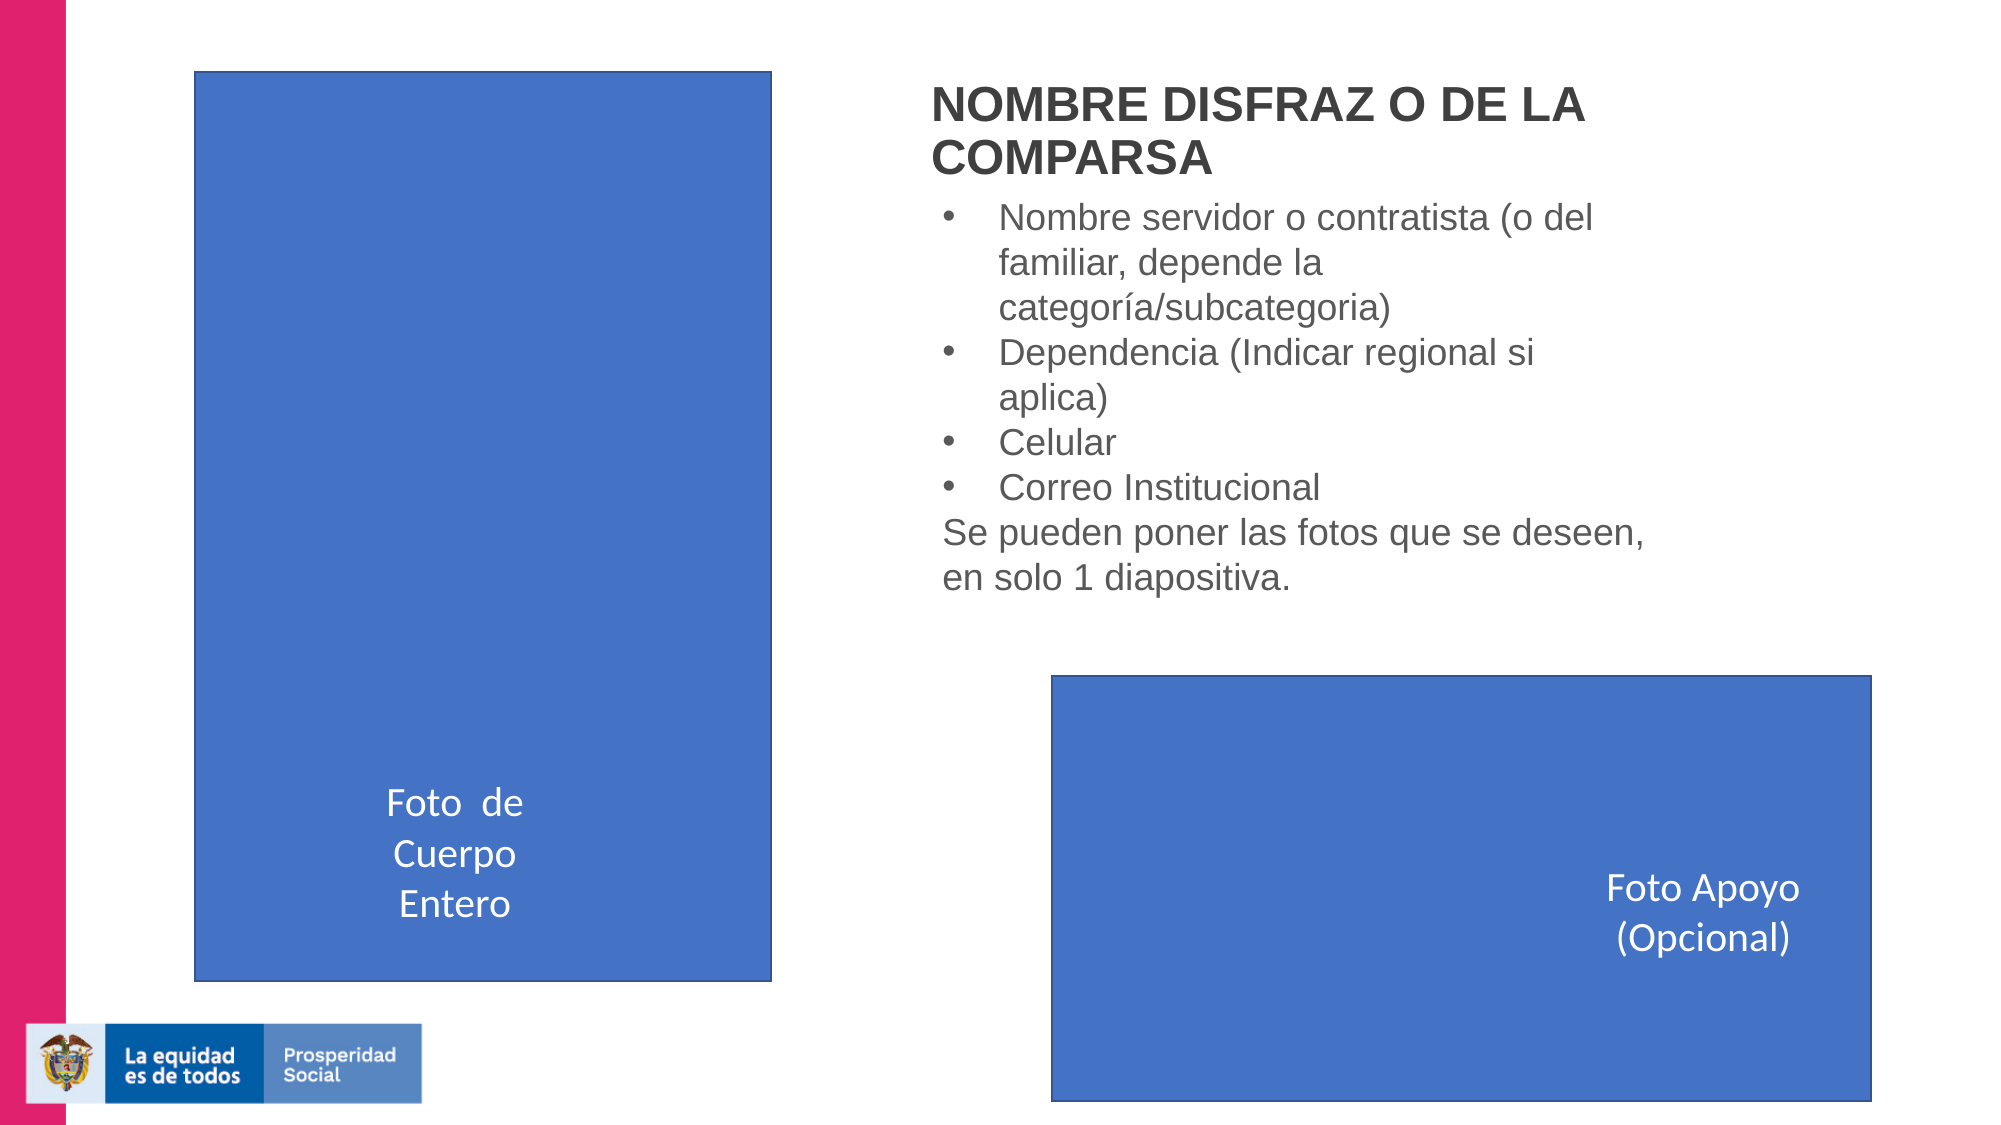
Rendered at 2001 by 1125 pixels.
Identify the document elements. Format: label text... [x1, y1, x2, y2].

text_box Foto de Cuerpo Entero [331, 767, 580, 933]
text_box NOMBRE DISFRAZ O DE LA COMPARSA [916, 71, 1624, 193]
text_box Nombre servidor o contratista (o del familiar, depende la categoría/subcategoria) Dependencia (Indicar regional si aplica) Celular Correo Institucional Se pueden poner las fotos que se deseen, en solo 1 diapositiva. [942, 192, 1650, 414]
picture [0, 0, 2001, 1125]
text_box [194, 71, 772, 982]
text_box [1051, 675, 1872, 1102]
text_box Foto Apoyo (Opcional) [1579, 852, 1828, 968]
